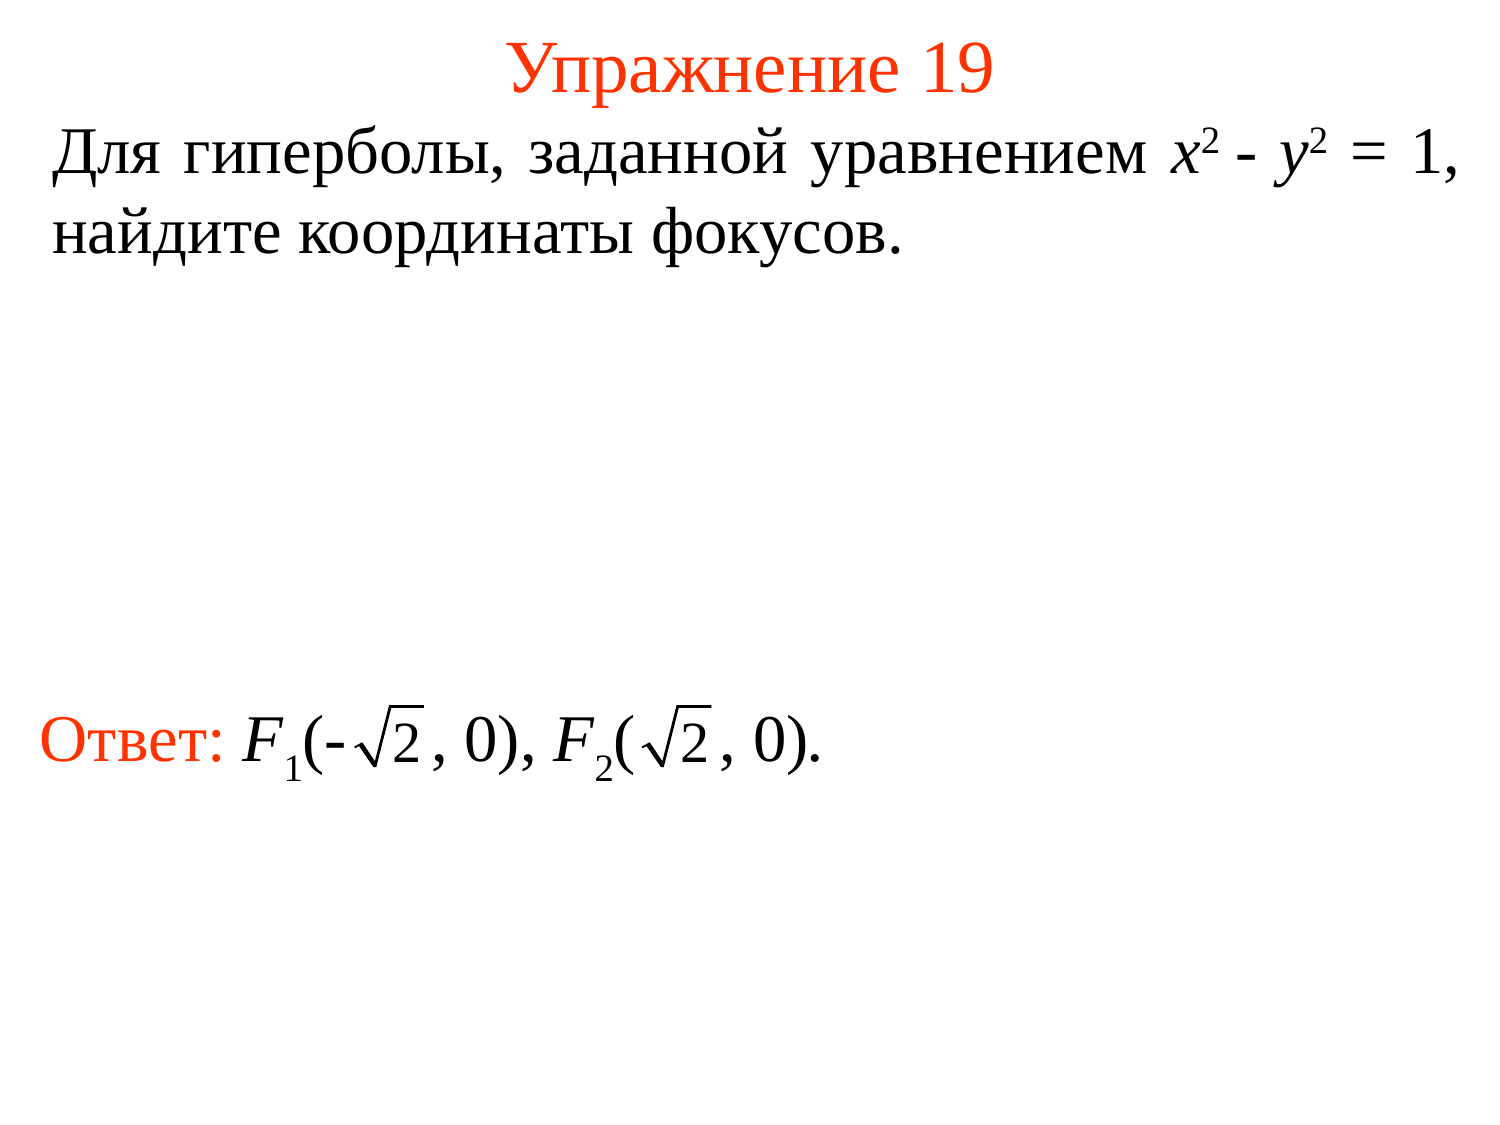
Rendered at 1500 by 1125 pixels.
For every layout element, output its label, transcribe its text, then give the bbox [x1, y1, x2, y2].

text_box Для гиперболы, заданной уравнением x2 - y2 = 1, найдите координаты фокусов. [37, 99, 1475, 275]
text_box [24, 687, 1475, 783]
title Упражнение 19 [112, 24, 1388, 99]
